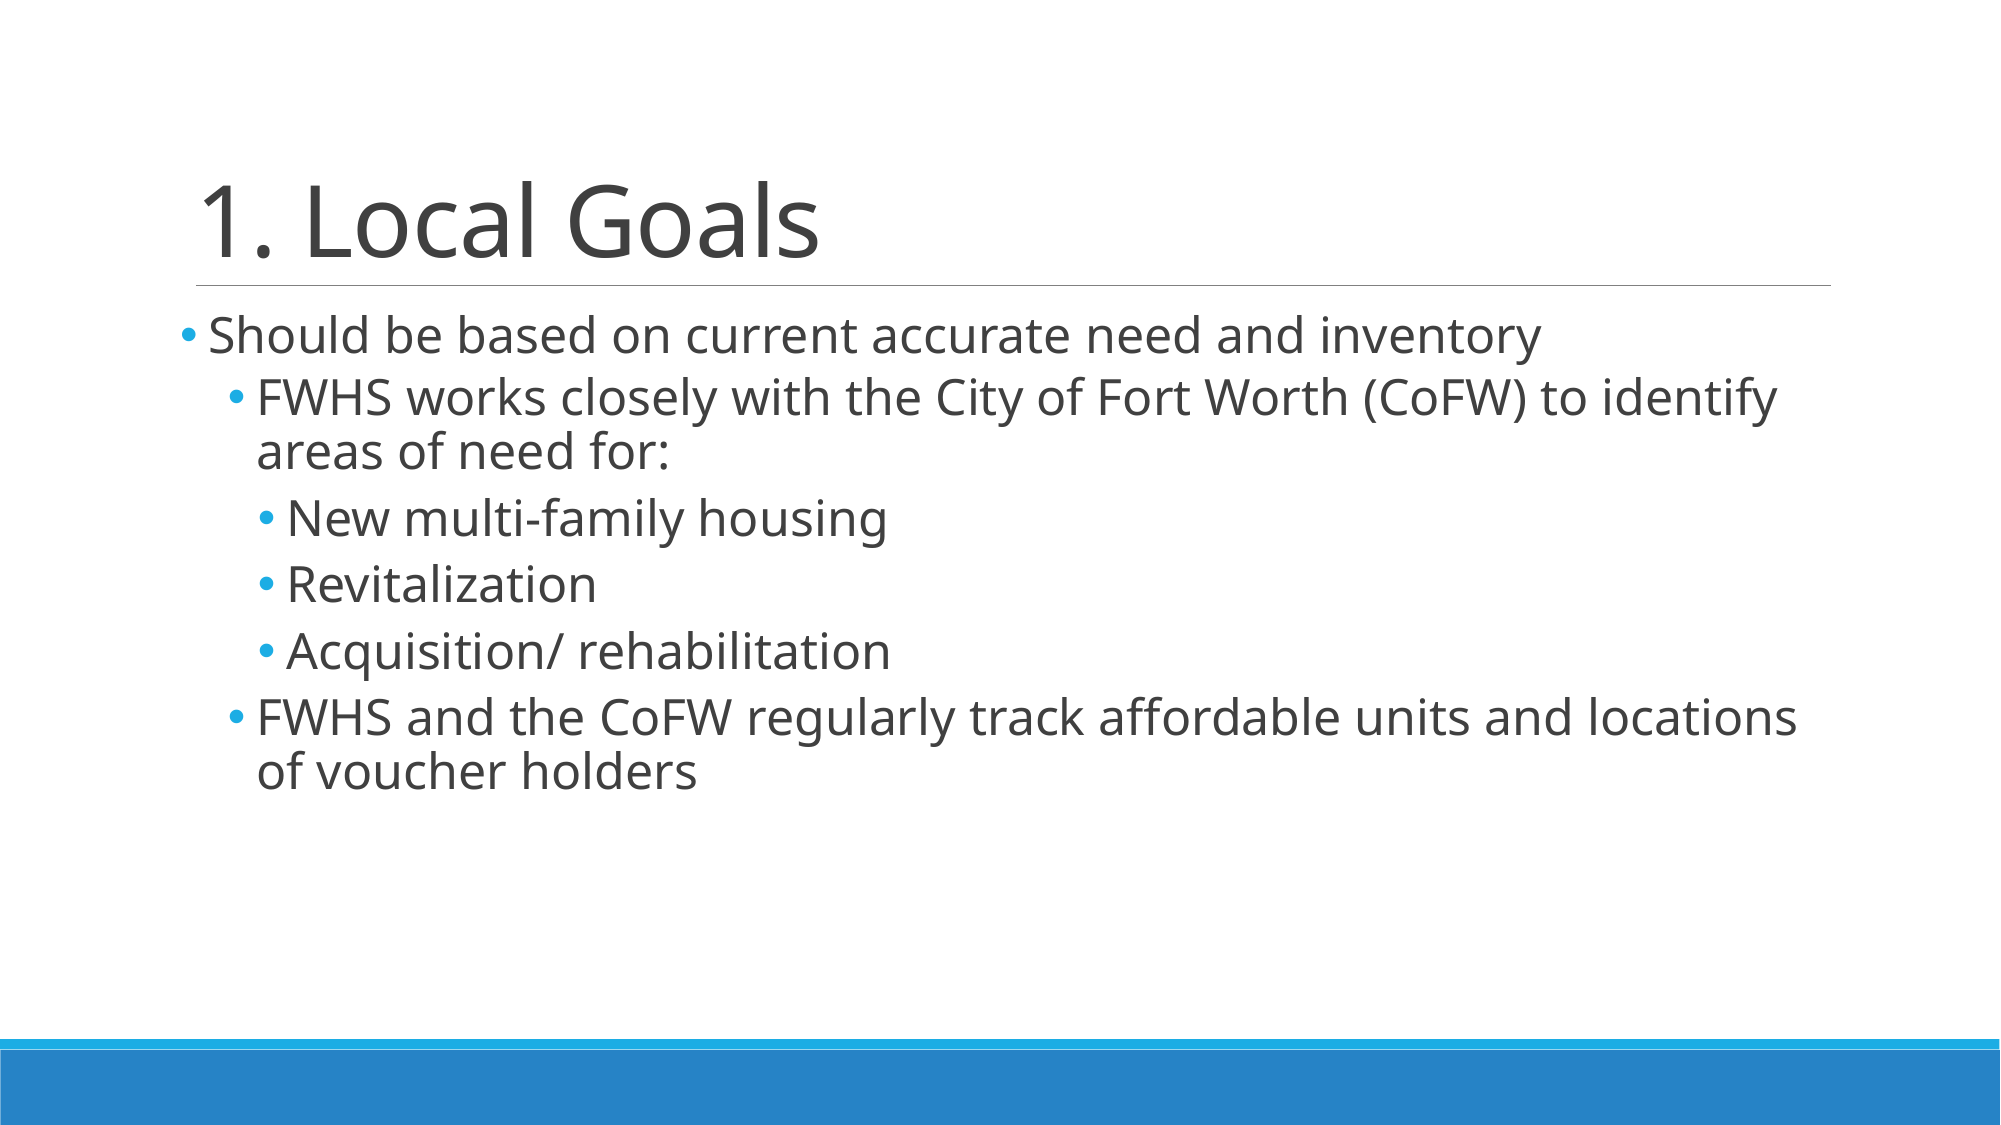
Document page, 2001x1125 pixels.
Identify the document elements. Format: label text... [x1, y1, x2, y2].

list Should be based on current accurate need and inventory FWHS works closely with the City of Fort Worth (CoFW) to identify areas of need for: New multi-family housing Revitalization Acquisition/ rehabilitation FWHS and the CoFW regularly track affordable units and locations of voucher holders [180, 302, 1830, 963]
title 1. Local Goals [180, 47, 1830, 285]
